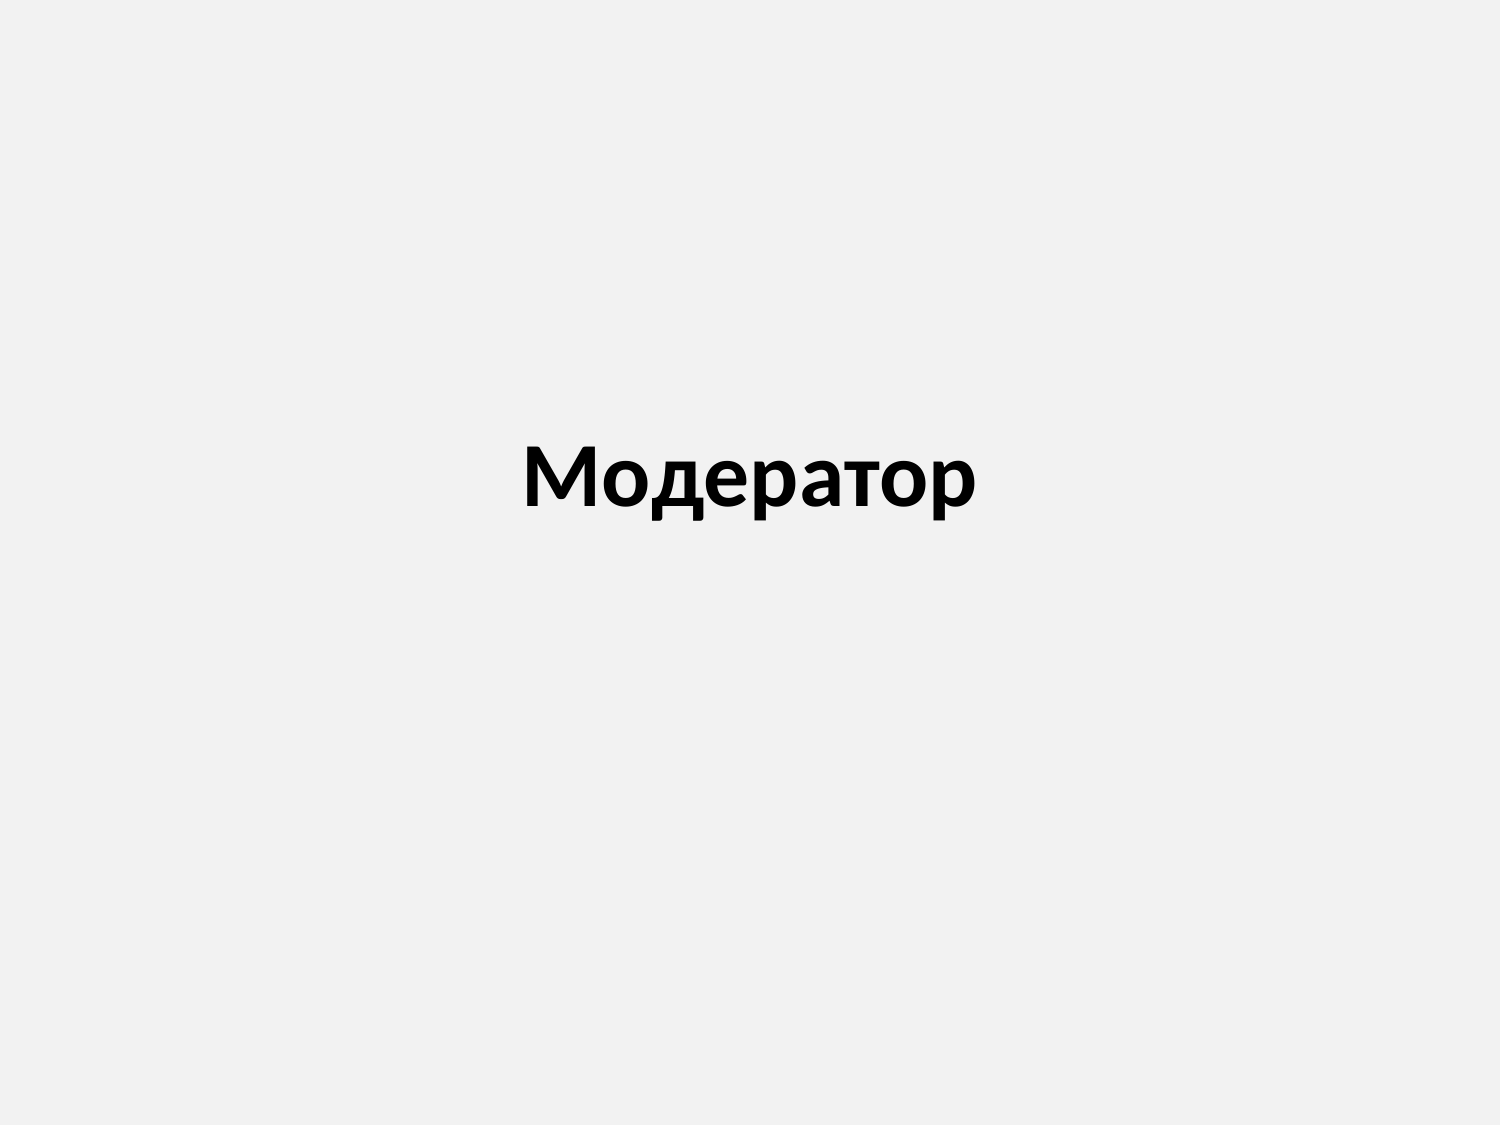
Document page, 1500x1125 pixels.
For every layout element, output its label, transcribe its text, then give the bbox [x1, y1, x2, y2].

title Модератор [112, 349, 1388, 591]
